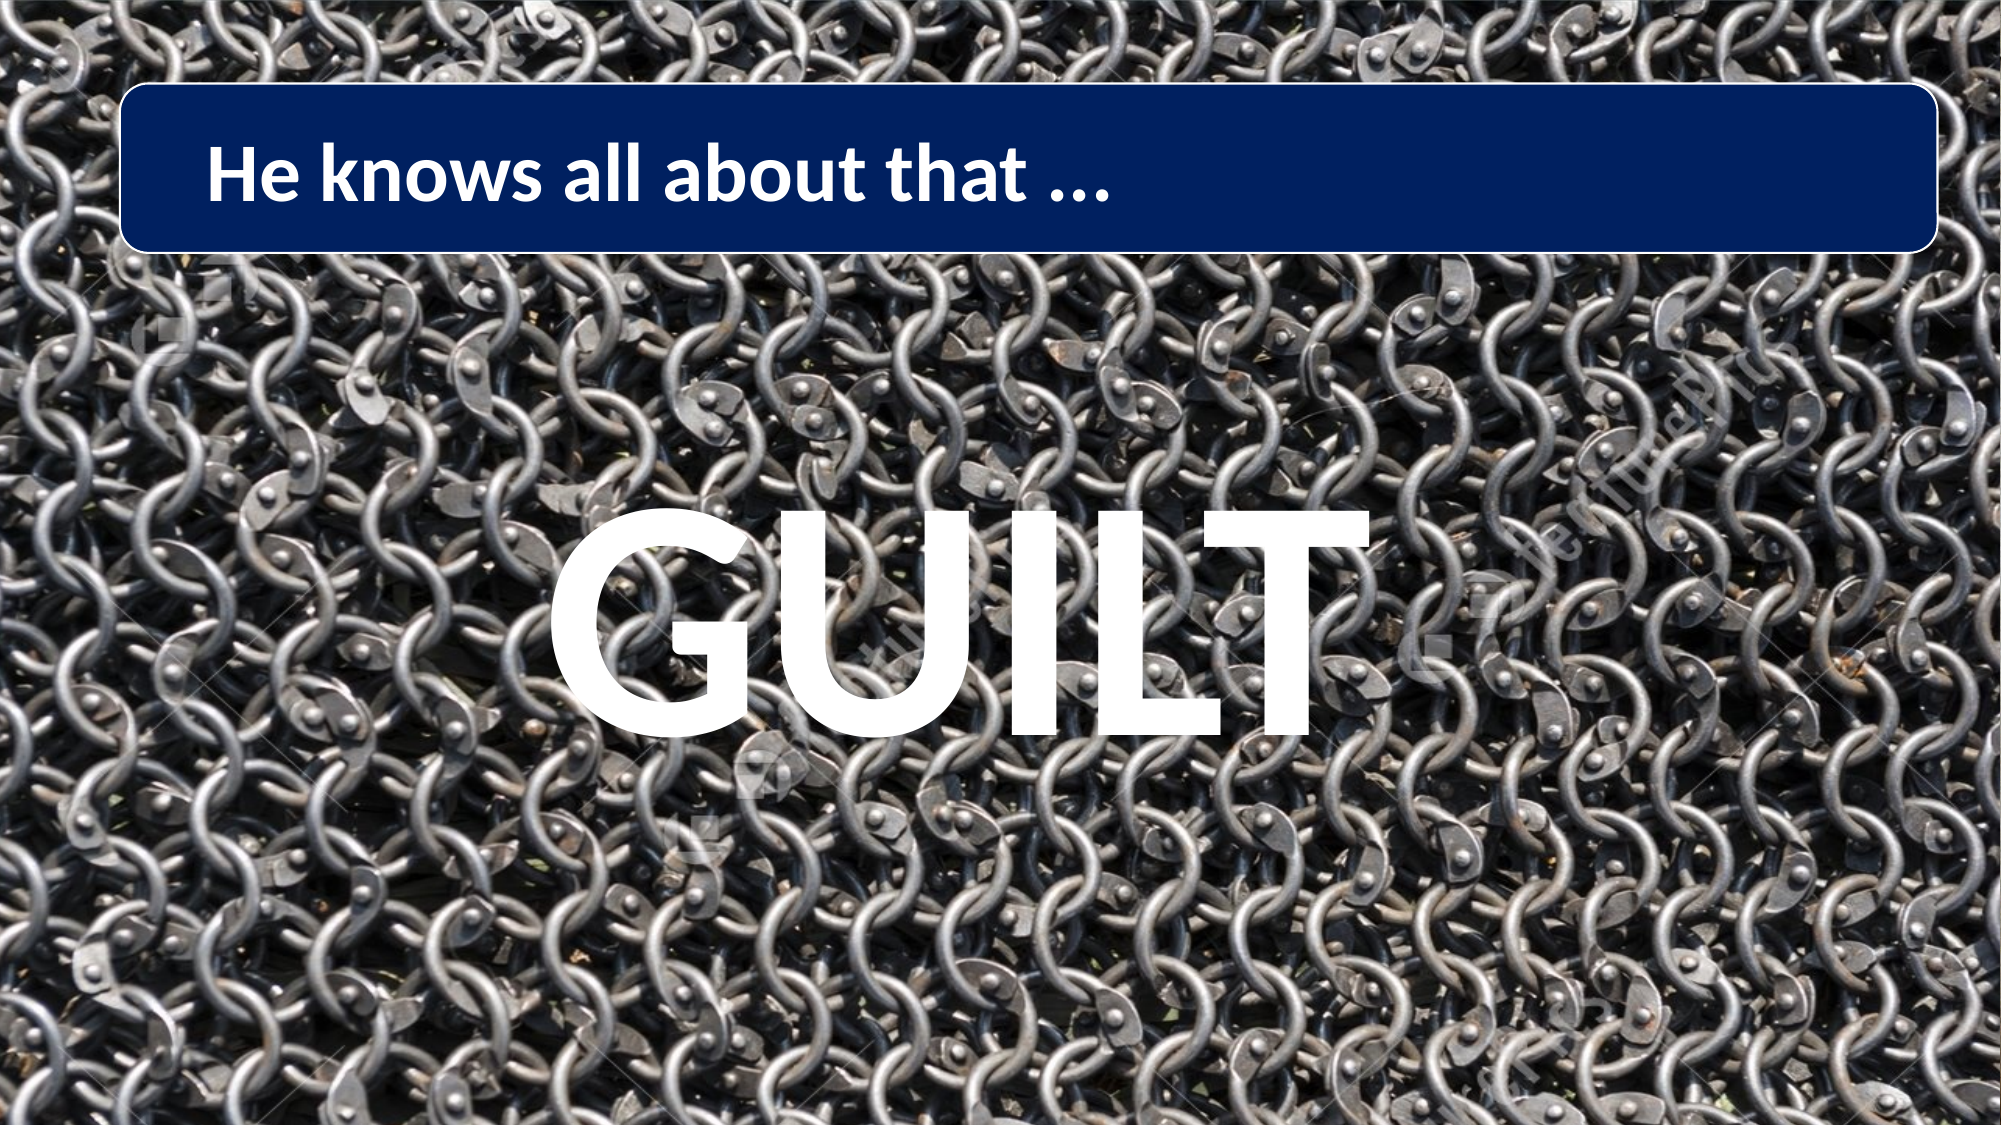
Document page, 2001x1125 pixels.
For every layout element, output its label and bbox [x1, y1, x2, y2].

text_box [0, 0, 2000, 1125]
